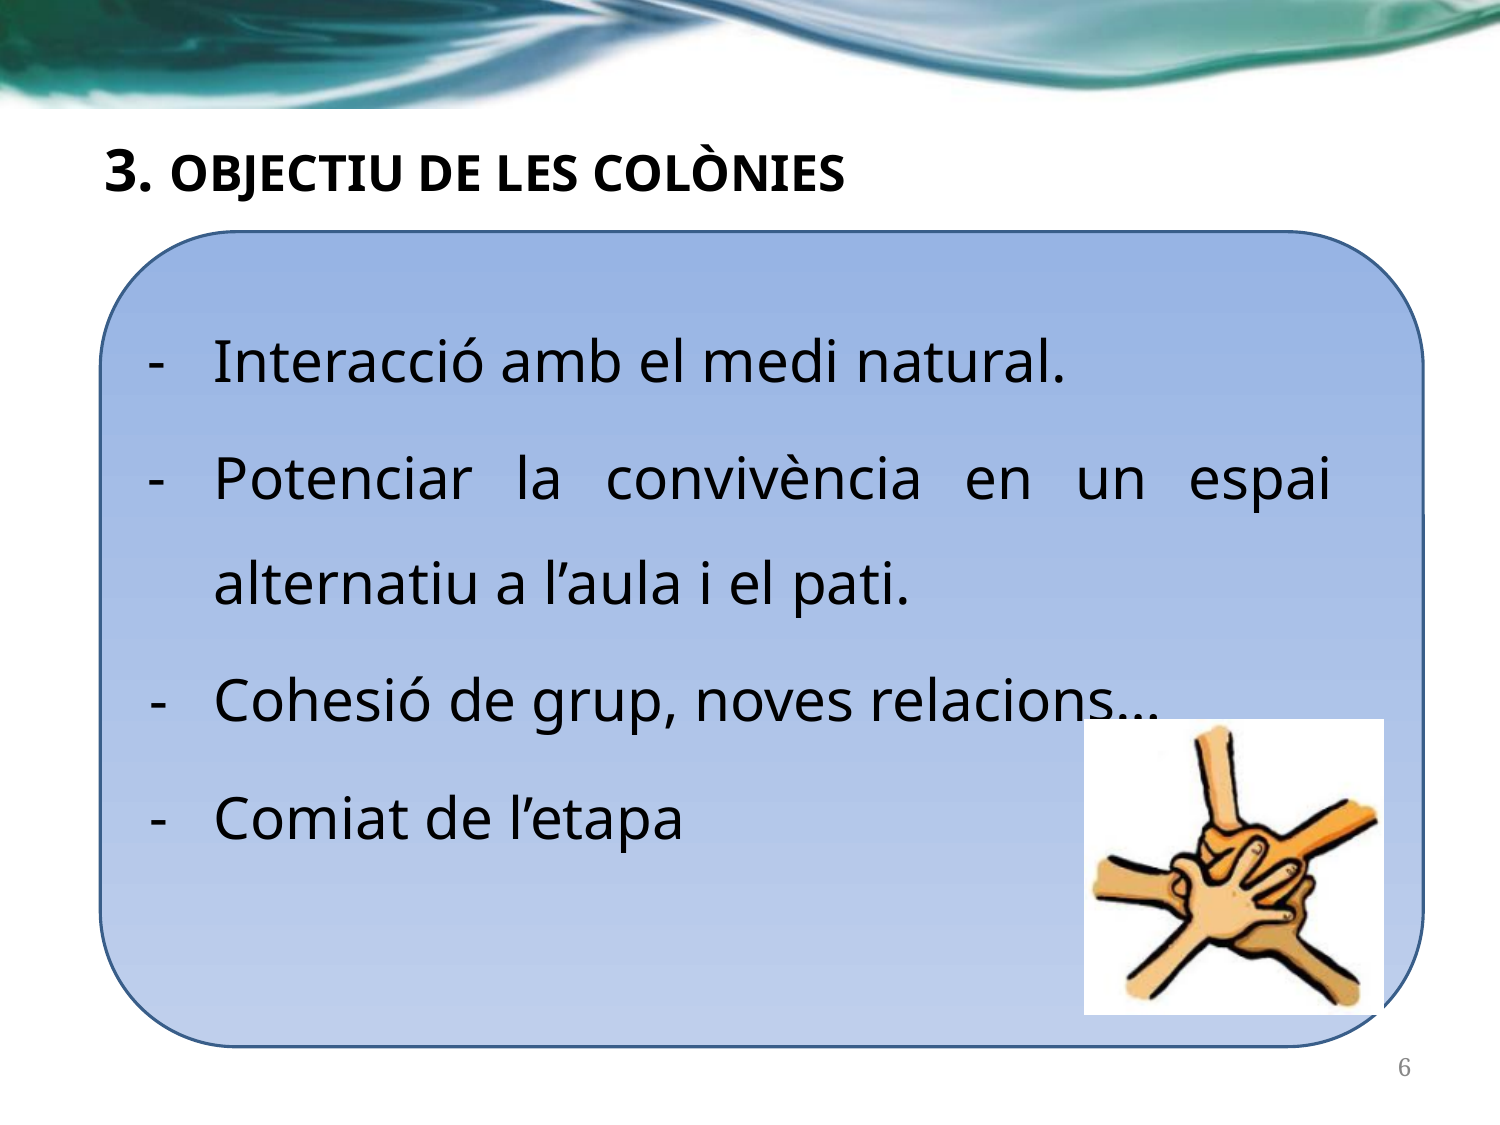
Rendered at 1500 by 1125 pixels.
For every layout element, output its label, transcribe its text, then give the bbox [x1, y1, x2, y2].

slide_number ‹#› [1076, 1038, 1427, 1099]
picture [0, 0, 1500, 109]
text_box [131, 231, 1424, 1003]
list Interacció amb el medi natural. Potenciar la convivència en un espai alternatiu a l’aula i el pati. Cohesió de grup, noves relacions… Comiat de l’etapa [123, 281, 1348, 914]
title 3. OBJECTIU DE LES COLÒNIES [89, 125, 1440, 219]
picture [1084, 719, 1384, 1016]
text_box [100, 292, 1366, 1047]
